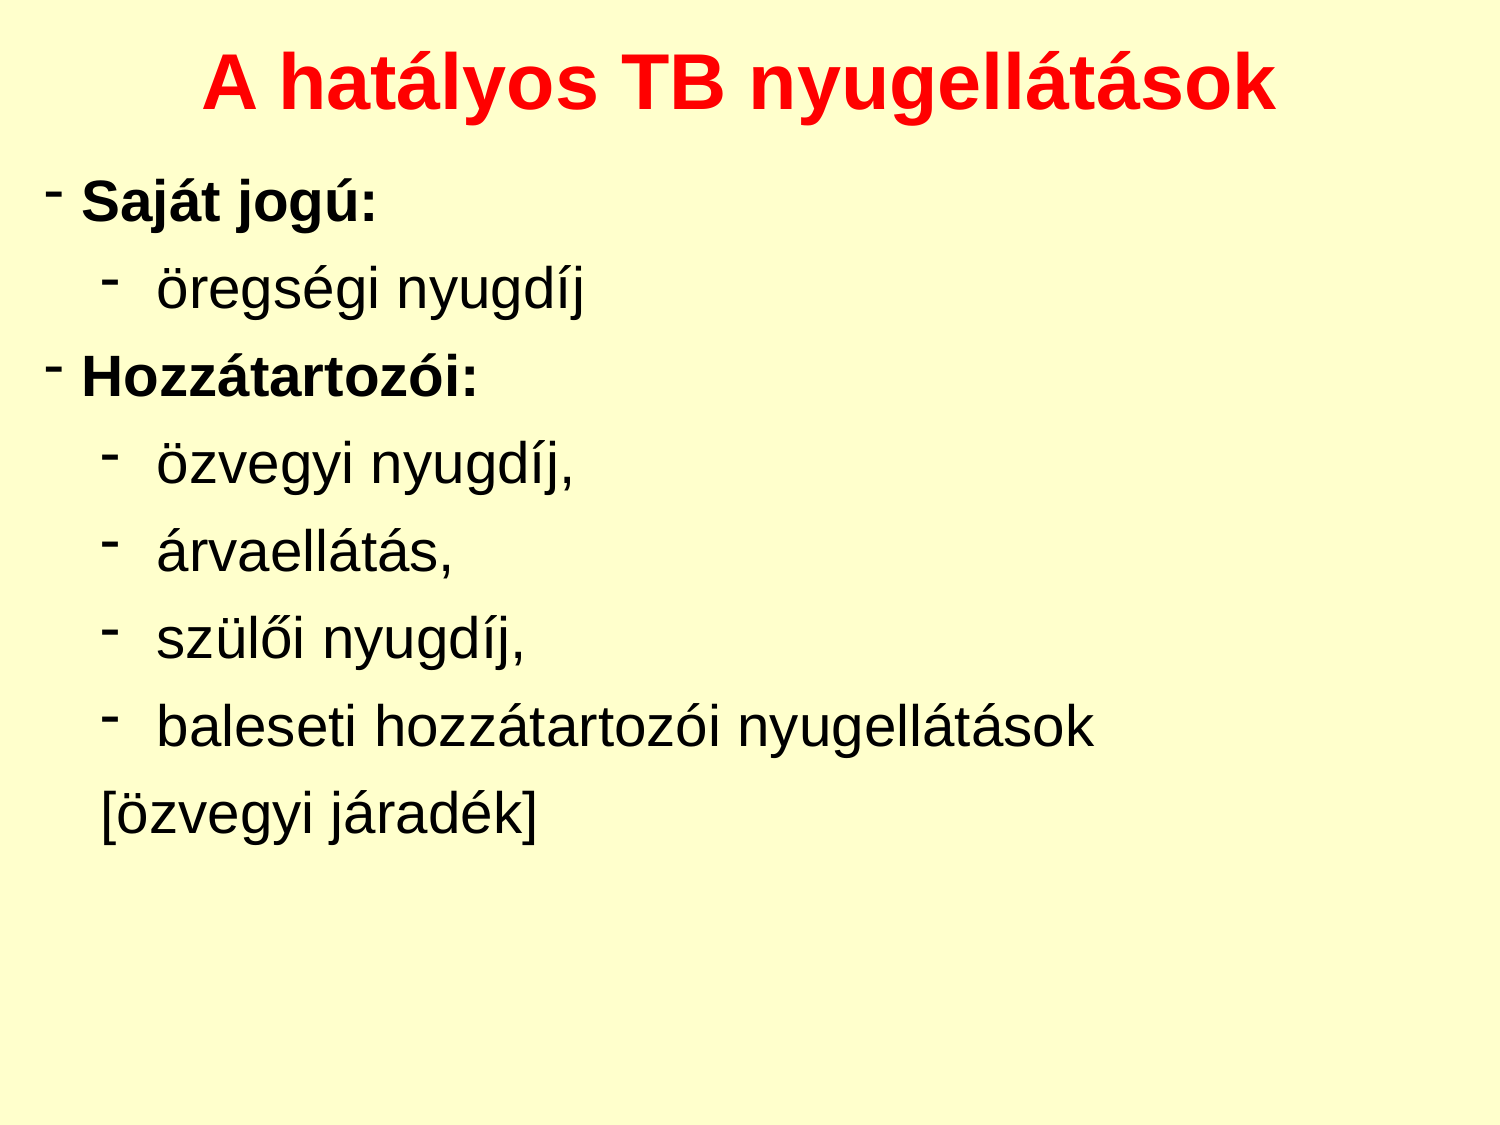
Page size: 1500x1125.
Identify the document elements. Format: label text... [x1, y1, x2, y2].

title A hatályos TB nyugellátások [64, 7, 1415, 149]
text_box Saját jogú: öregségi nyugdíj Hozzátartozói: özvegyi nyugdíj, árvaellátás, szülői nyugdíj, baleseti hozzátartozói nyugellátások [özvegyi járadék] [29, 155, 1459, 1018]
